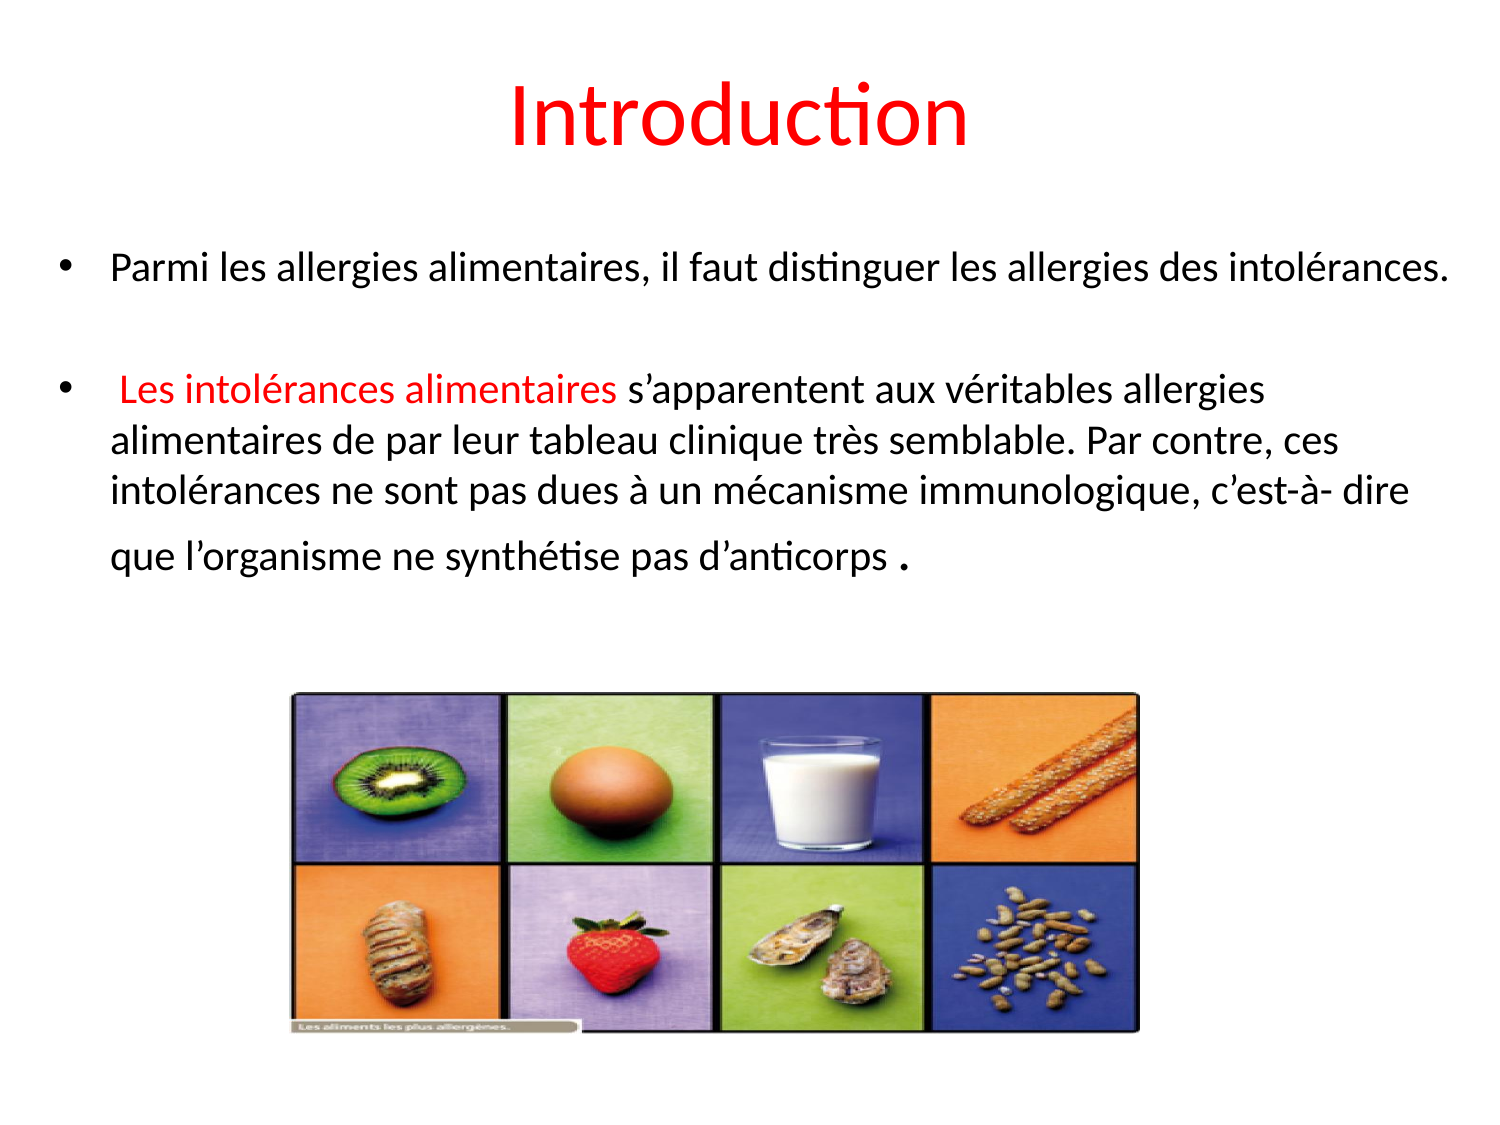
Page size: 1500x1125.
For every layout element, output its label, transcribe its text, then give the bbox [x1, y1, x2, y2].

picture [288, 692, 1140, 1036]
list Parmi les allergies alimentaires, il faut distinguer les allergies des intolérances. Les intolérances alimentaires s’apparentent aux véritables allergies alimentaires de par leur tableau clinique très semblable. Par contre, ces intolérances ne sont pas dues à un mécanisme immunologique, c’est-à- dire que l’organisme ne synthétise pas d’anticorps . [43, 231, 1471, 634]
title Introduction [75, 45, 1425, 173]
